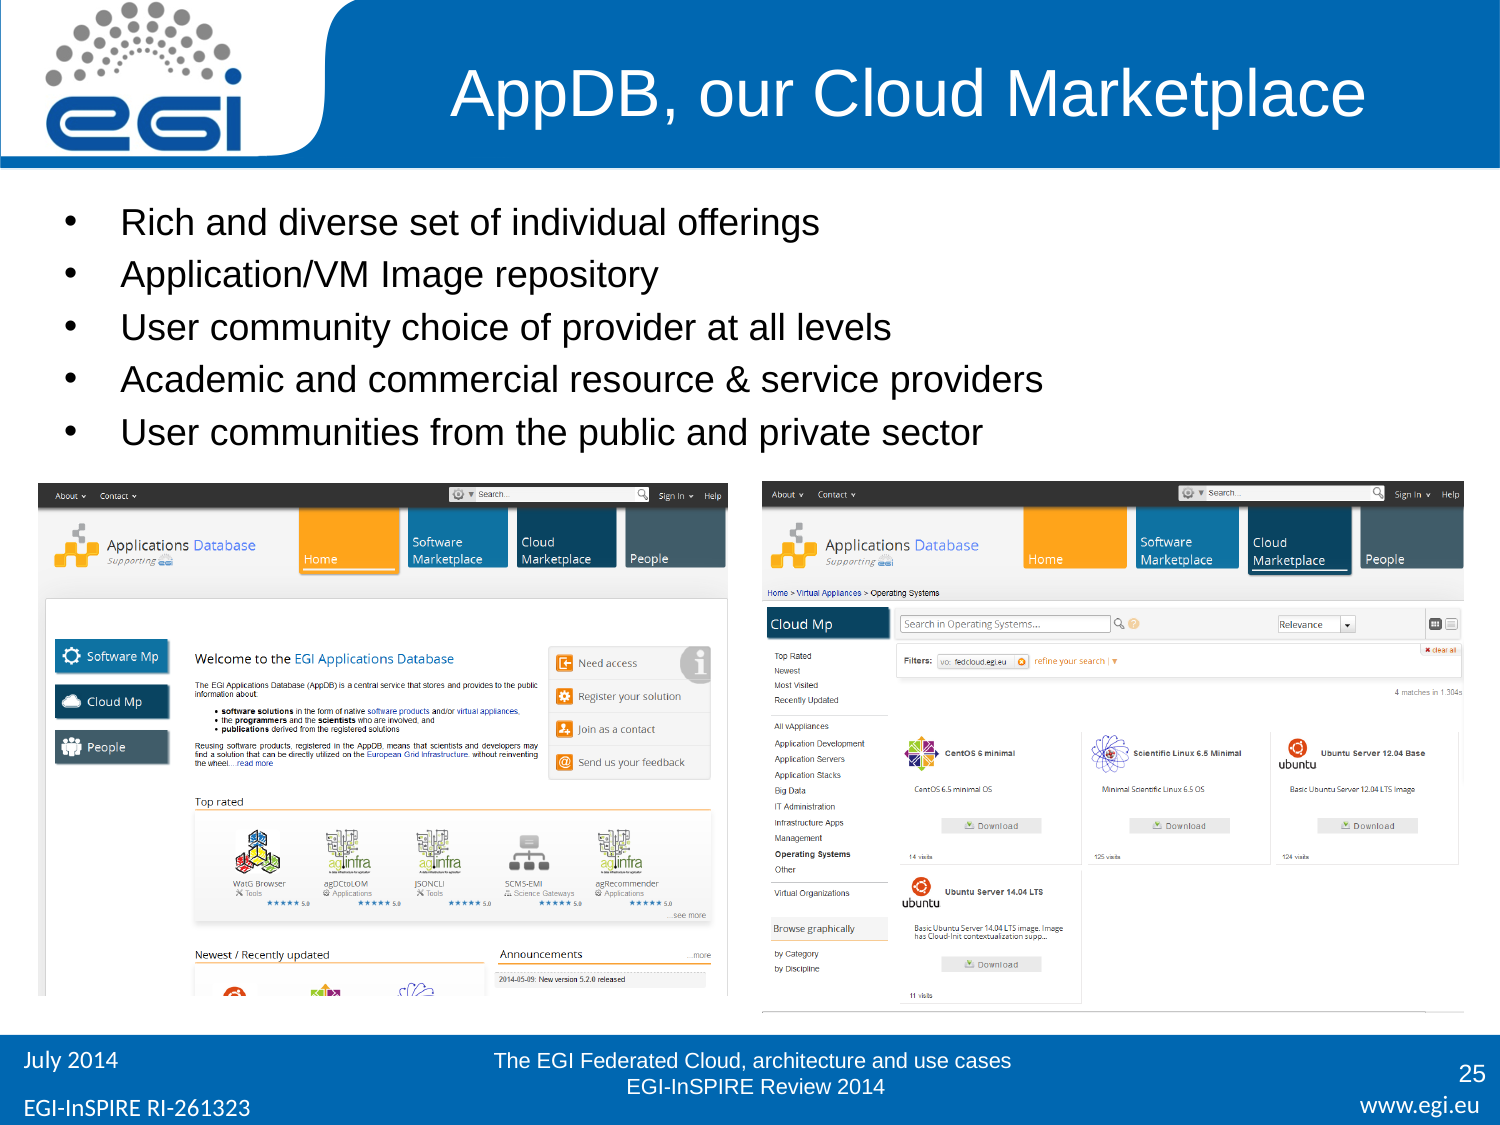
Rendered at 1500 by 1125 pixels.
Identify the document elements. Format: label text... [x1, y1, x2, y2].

slide_number 25 [1151, 1042, 1500, 1103]
footer The EGI Federated Cloud, architecture and use cases EGI-InSPIRE Review 2014 [468, 1042, 1038, 1103]
picture [762, 480, 1464, 1013]
picture [0, 0, 1500, 170]
title AppDB, our Cloud Marketplace [348, 19, 1471, 161]
picture [37, 482, 728, 997]
list Rich and diverse set of individual offerings Application/VM Image repository User community choice of provider at all levels Academic and commercial resource & service providers User communities from the public and private sector [49, 190, 1374, 482]
